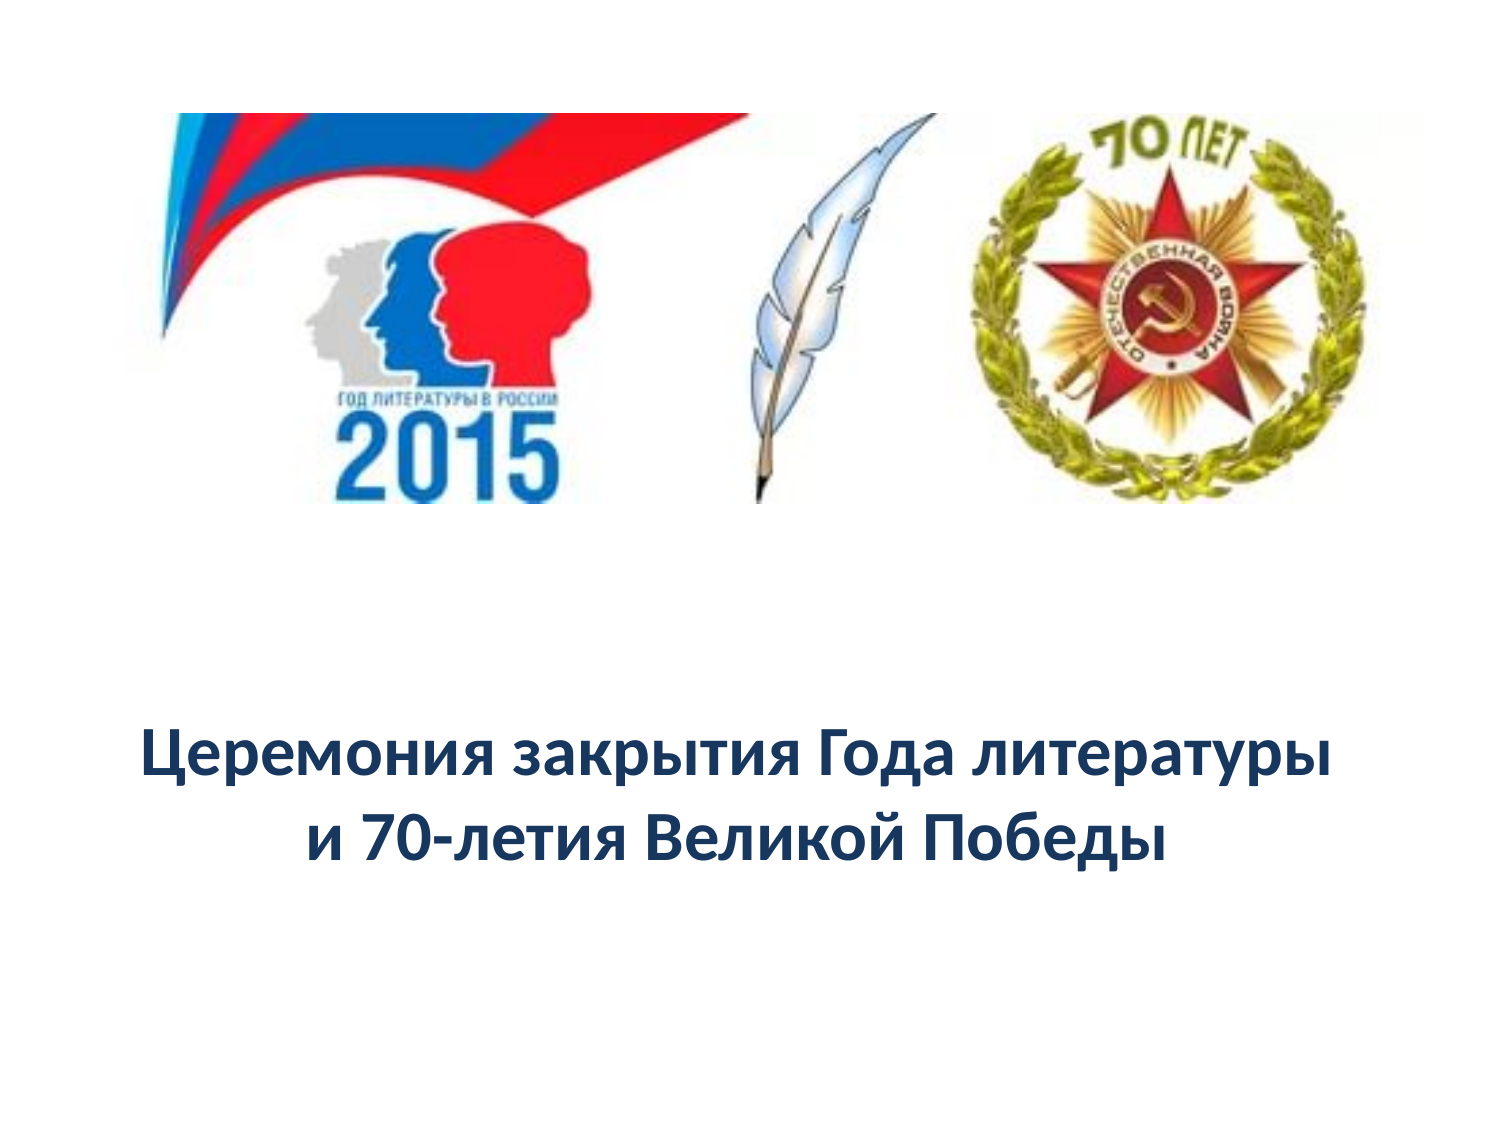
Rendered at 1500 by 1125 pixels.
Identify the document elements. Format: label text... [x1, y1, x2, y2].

title Церемония закрытия Года литературы и 70-летия Великой Победы [100, 668, 1376, 910]
picture [123, 113, 1424, 504]
